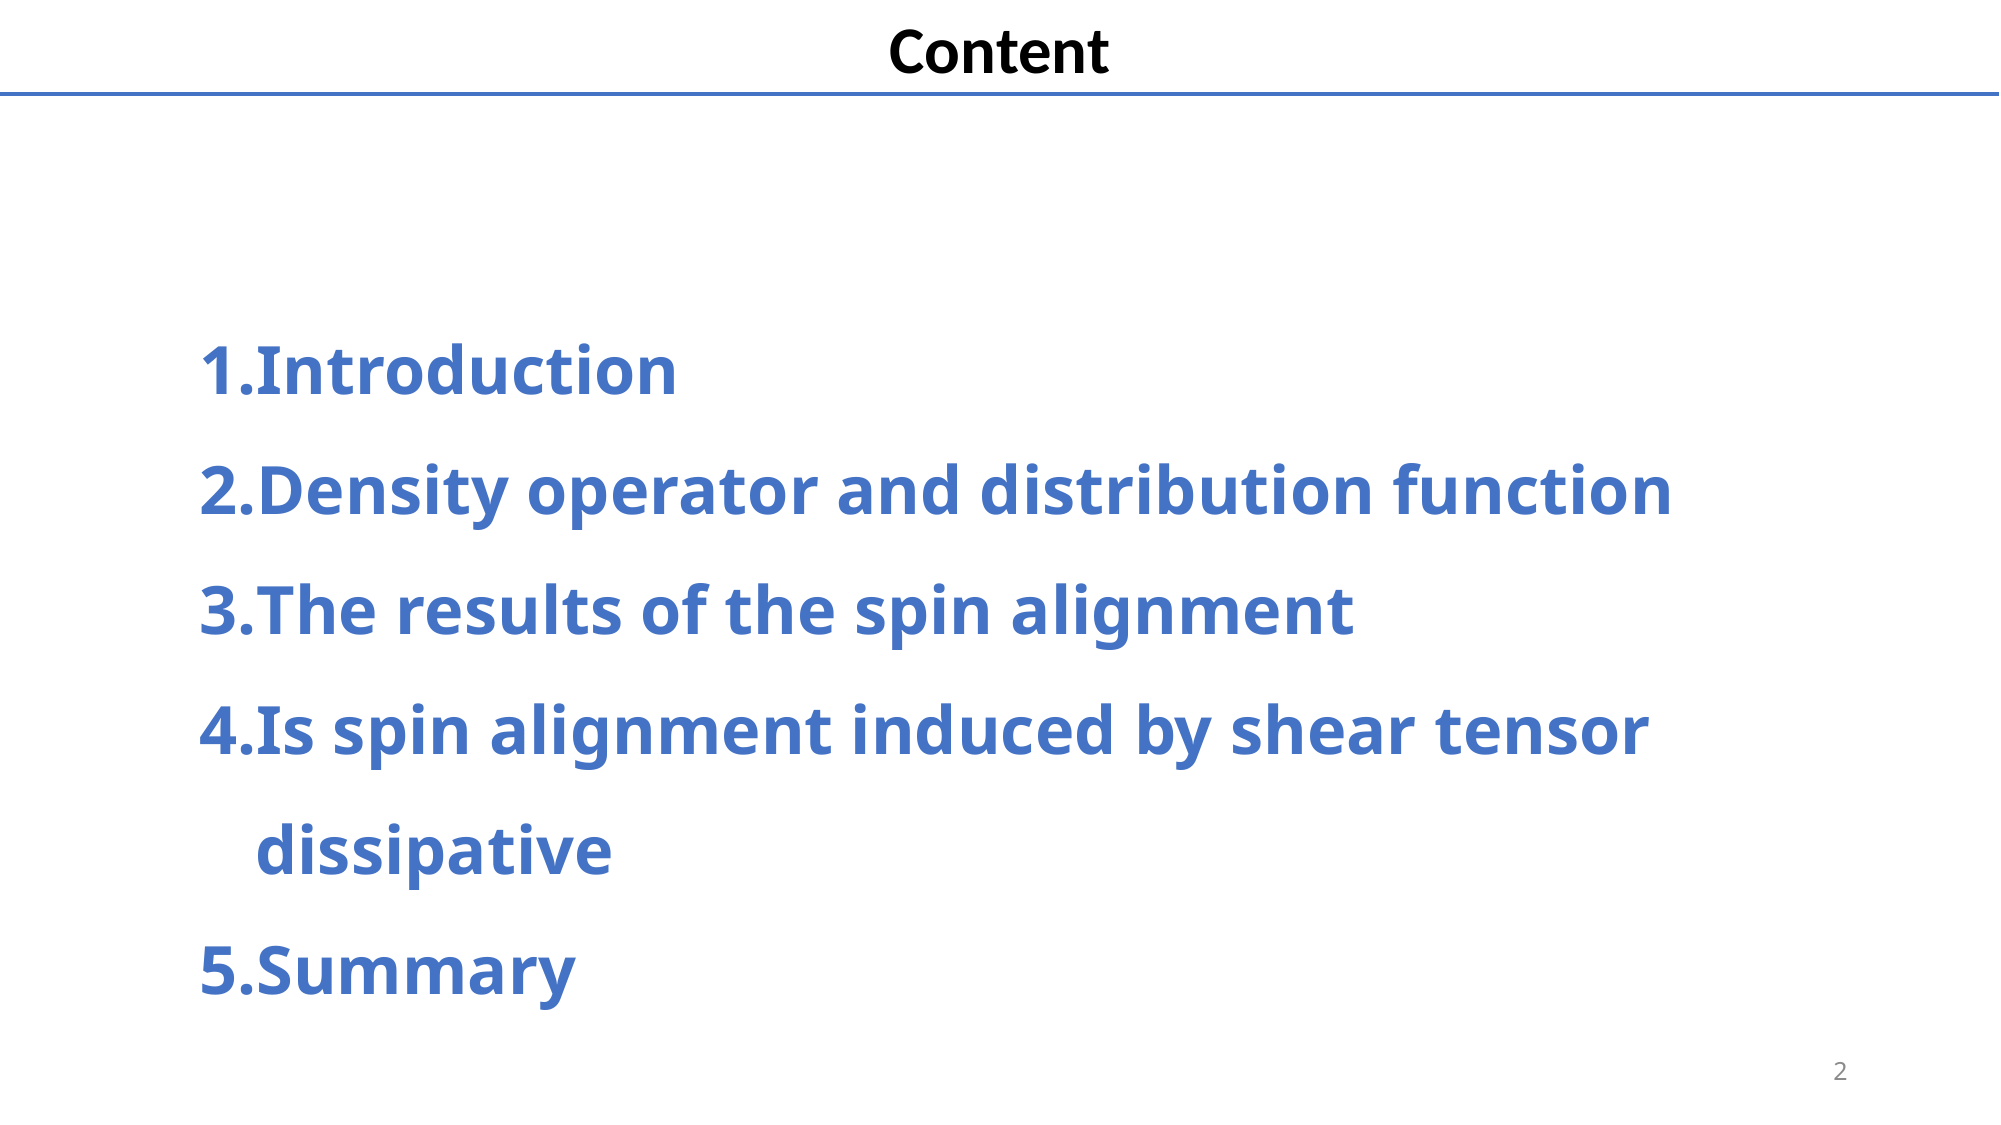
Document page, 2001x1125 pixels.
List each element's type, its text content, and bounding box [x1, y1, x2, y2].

slide_number 2 [1412, 1042, 1863, 1103]
list Content [308, 8, 1692, 86]
text_box Introduction Density operator and distribution function The results of the spin alignment Is spin alignment induced by shear tensor dissipative Summary [109, 235, 1891, 1015]
